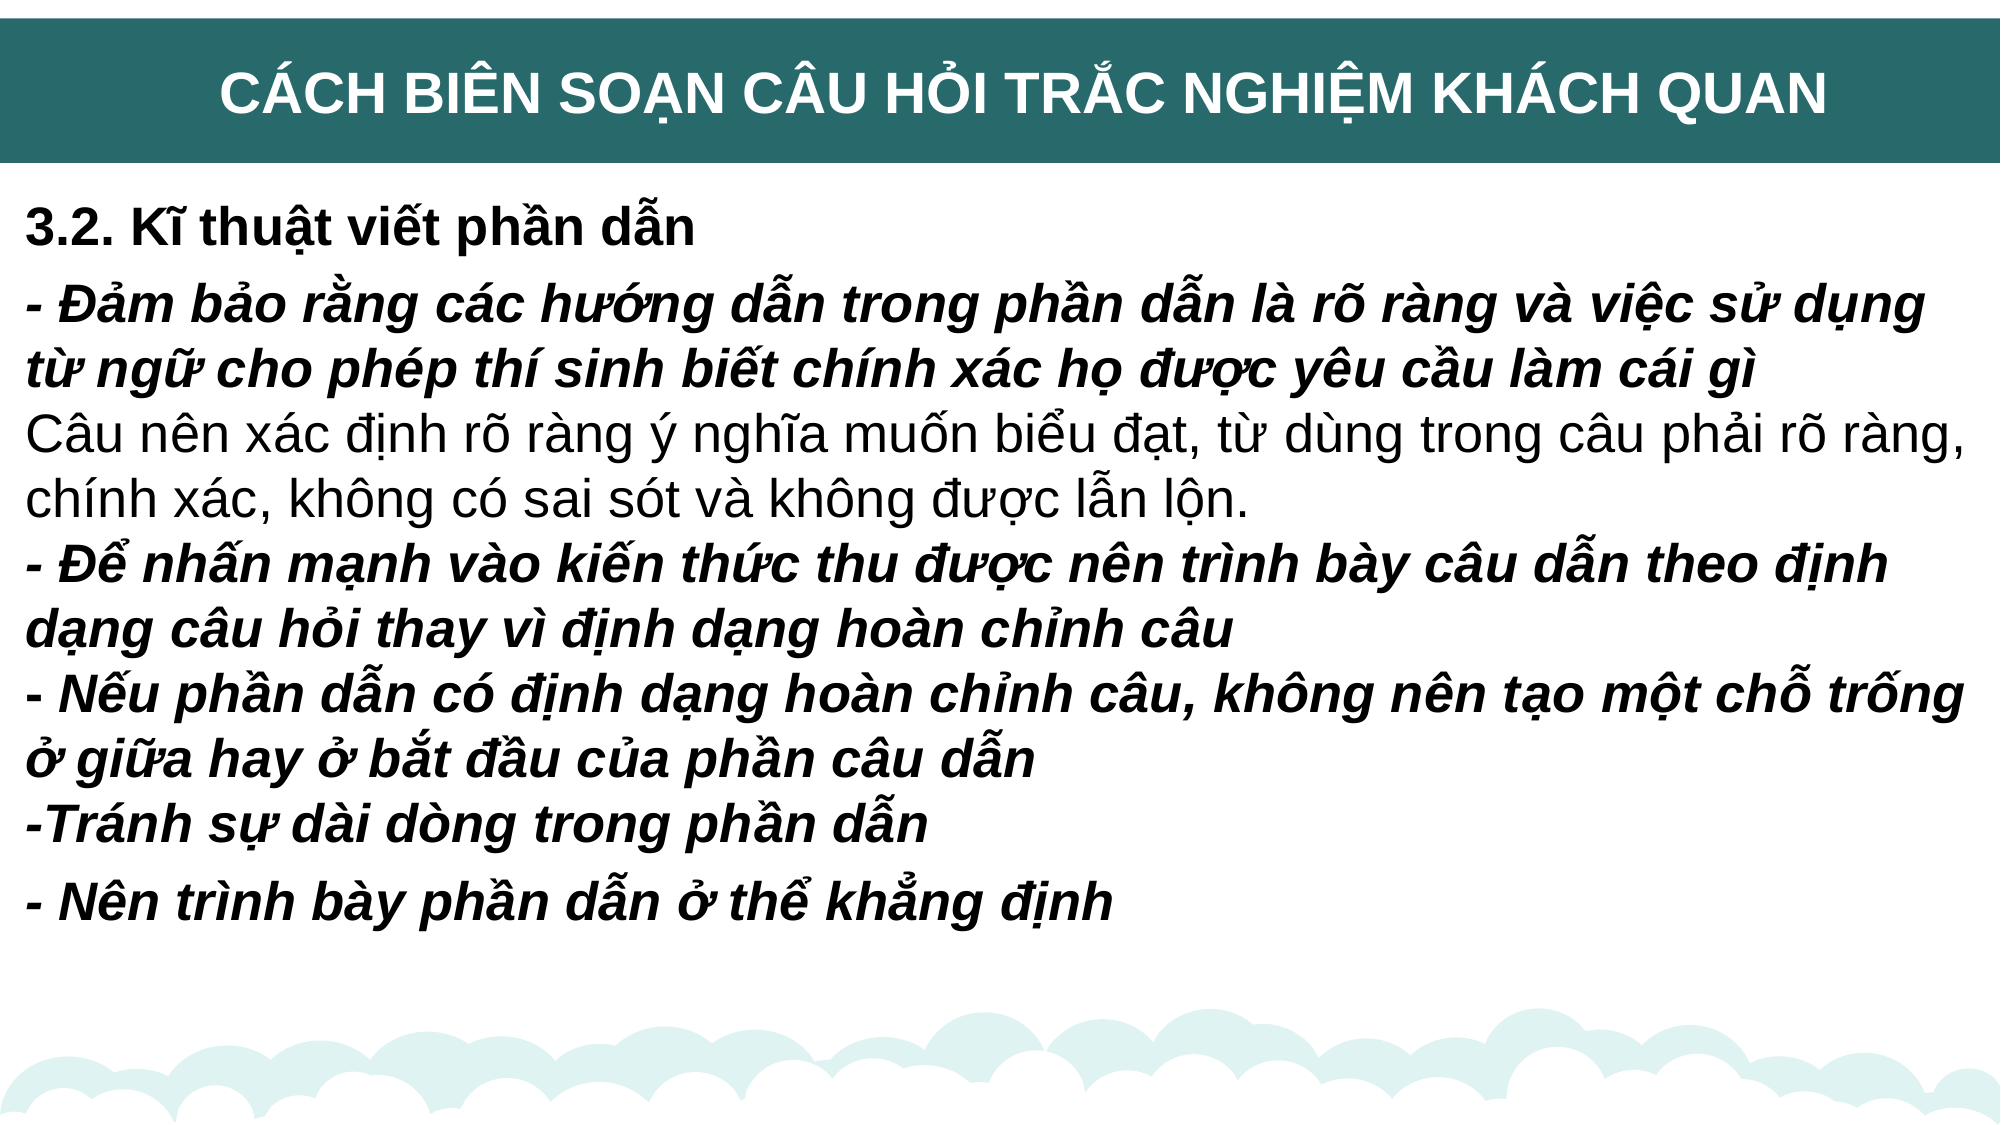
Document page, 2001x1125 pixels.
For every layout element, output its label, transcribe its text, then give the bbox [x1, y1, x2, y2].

text_box 3.2. Kĩ thuật viết phần dẫn - Đảm bảo rằng các hướng dẫn trong phần dẫn là rõ ràng và việc sử dụng từ ngữ cho phép thí sinh biết chính xác họ được yêu cầu làm cái gì Câu nên xác định rõ ràng ý nghĩa muốn biểu đạt, từ dùng trong câu phải rõ ràng, chính xác, không có sai sót và không được lẫn lộn. - Để nhấn mạnh vào kiến thức thu được nên trình bày câu dẫn theo định dạng câu hỏi thay vì định dạng hoàn chỉnh câu - Nếu phần dẫn có định dạng hoàn chỉnh câu, không nên tạo một chỗ trống ở giữa hay ở bắt đầu của phần câu dẫn -Tránh sự dài dòng trong phần dẫn - Nên trình bày phần dẫn ở thể khẳng định [10, 183, 1990, 1006]
text_box CÁCH BIÊN SOẠN CÂU HỎI TRẮC NGHIỆM KHÁCH QUAN [203, 55, 1845, 126]
text_box [0, 17, 2000, 164]
